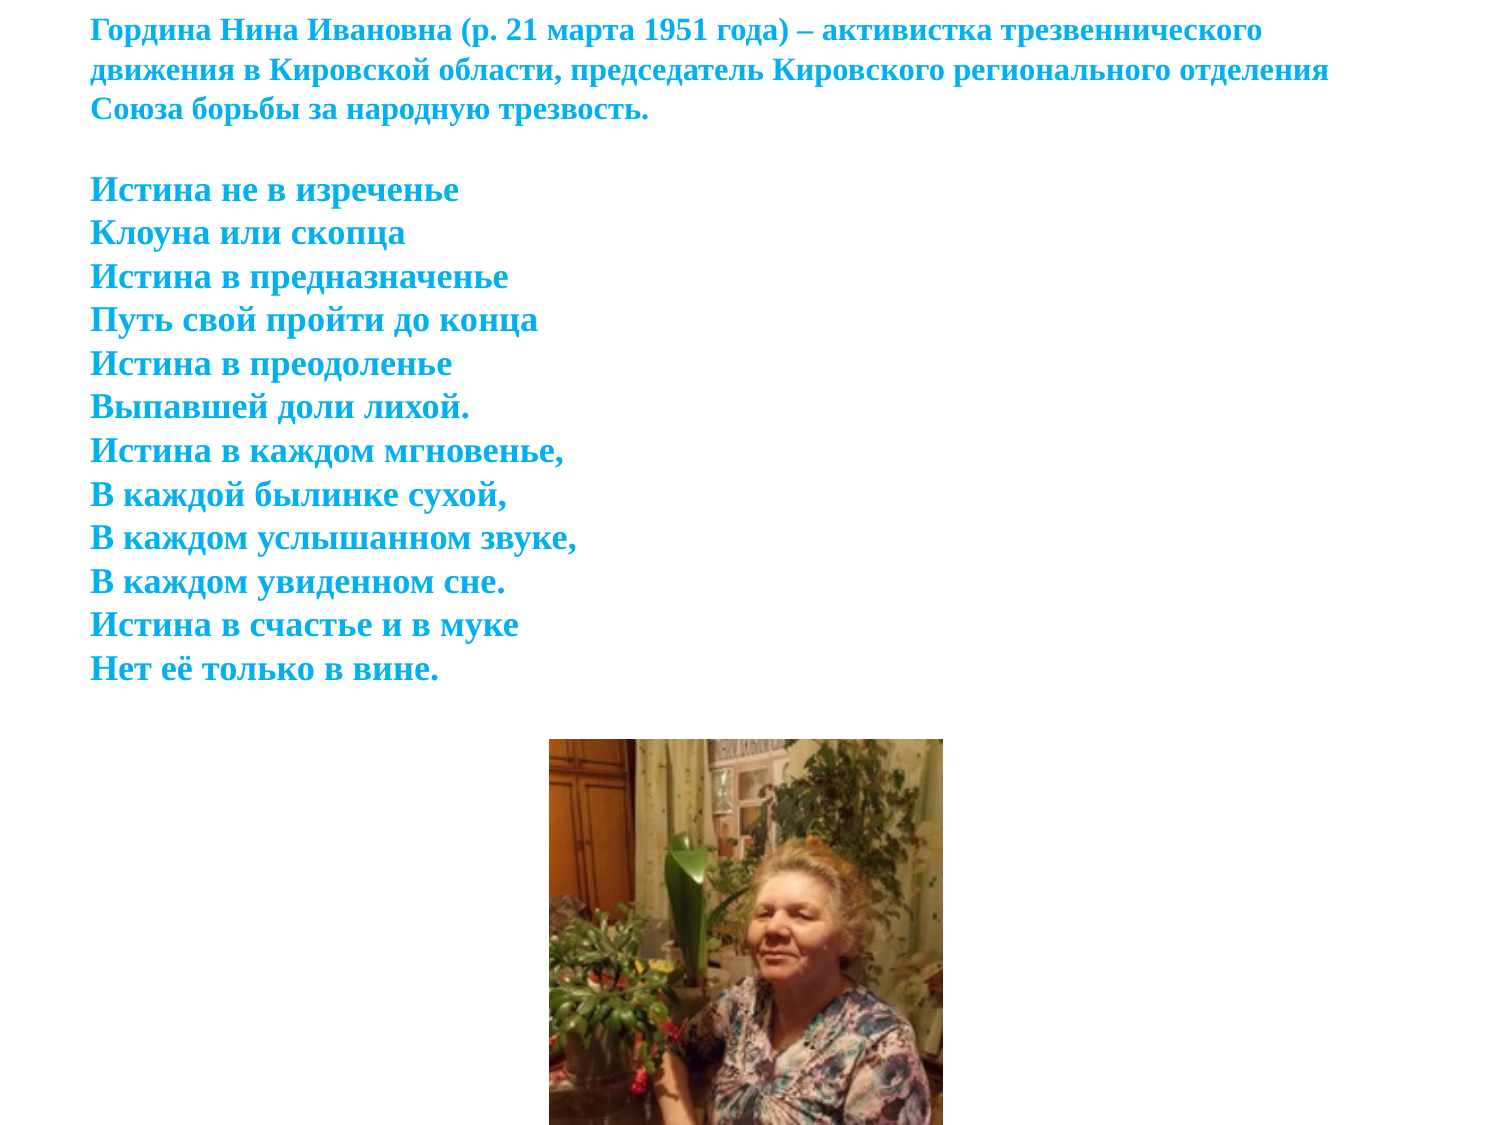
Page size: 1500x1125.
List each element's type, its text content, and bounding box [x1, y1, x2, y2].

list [548, 739, 943, 1125]
title Гордина Нина Ивановна (р. 21 марта 1951 года) – активистка трезвеннического движения в Кировской области, председатель Кировского регионального отделения Союза борьбы за народную трезвость. Истина не в изреченье Клоуна или скопца Истина в предназначенье Путь свой пройти до конца Истина в преодоленье Выпавшей доли лихой. Истина в каждом мгновенье, В каждой былинке сухой, В каждом услышанном звуке, В каждом увиденном сне. Истина в счастье и в муке Нет её только в вине. [75, 0, 1425, 740]
